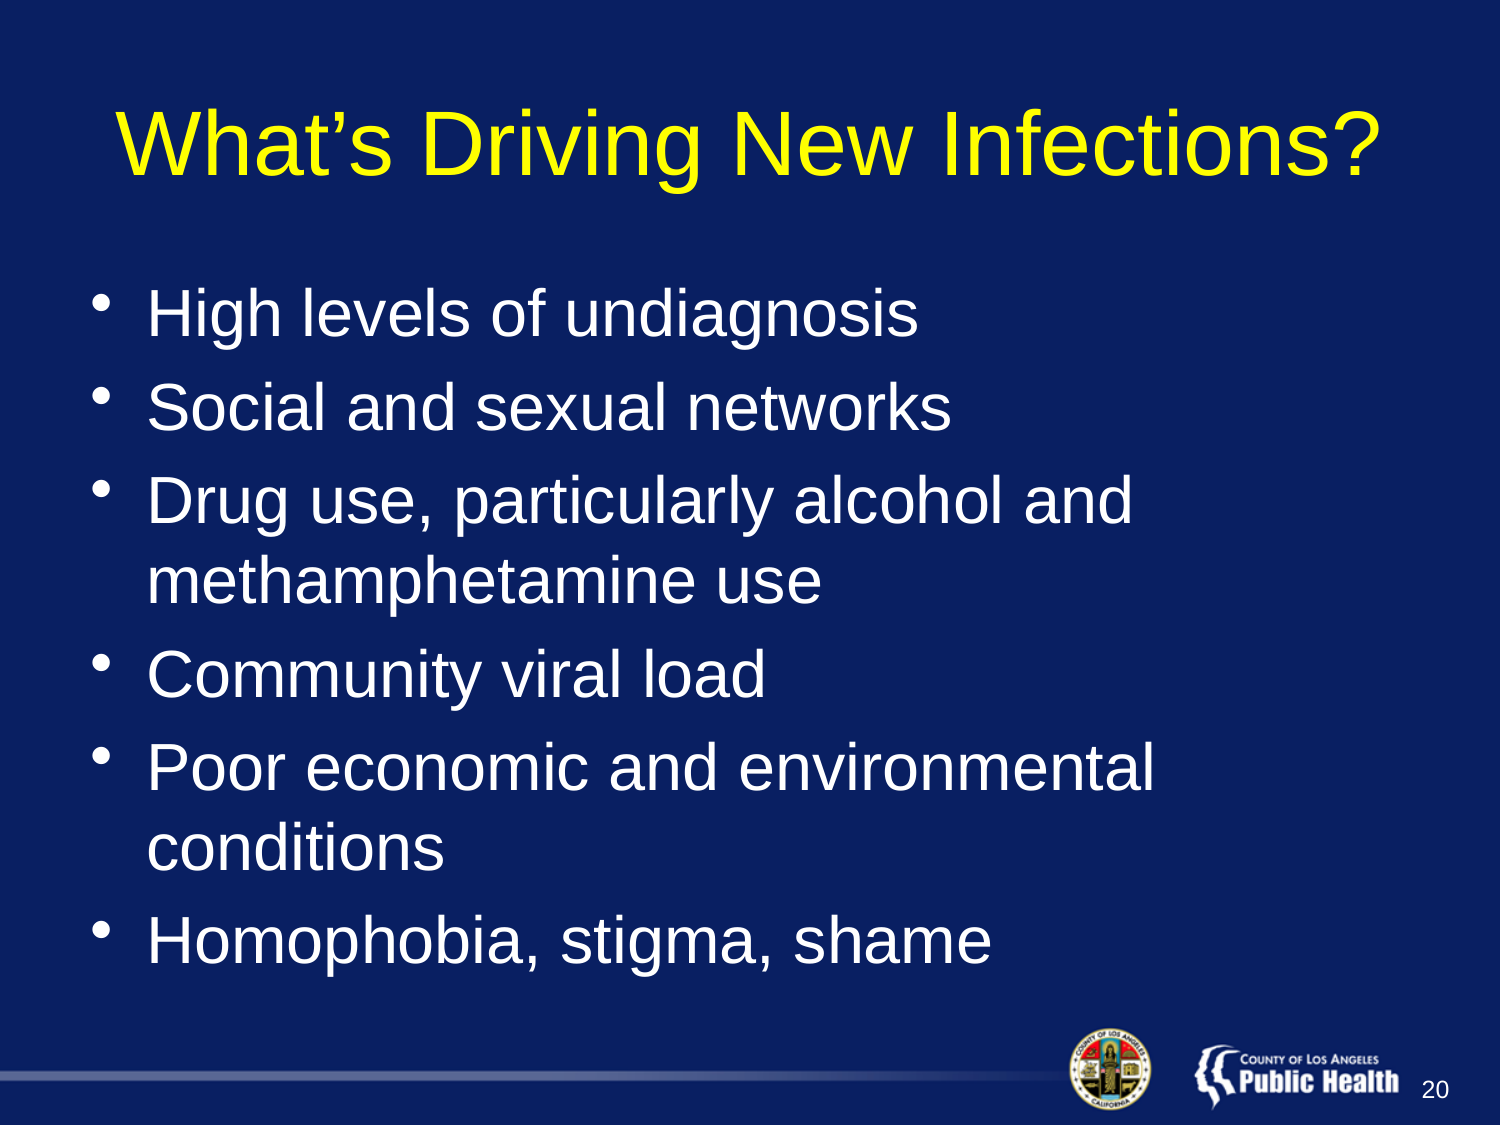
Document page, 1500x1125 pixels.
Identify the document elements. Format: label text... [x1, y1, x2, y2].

list High levels of undiagnosis Social and sexual networks Drug use, particularly alcohol and methamphetamine use Community viral load Poor economic and environmental conditions Homophobia, stigma, shame [74, 262, 1426, 1006]
slide_number 20 [1114, 1065, 1465, 1117]
picture [0, 1010, 1500, 1125]
title What’s Driving New Infections? [74, 44, 1426, 233]
